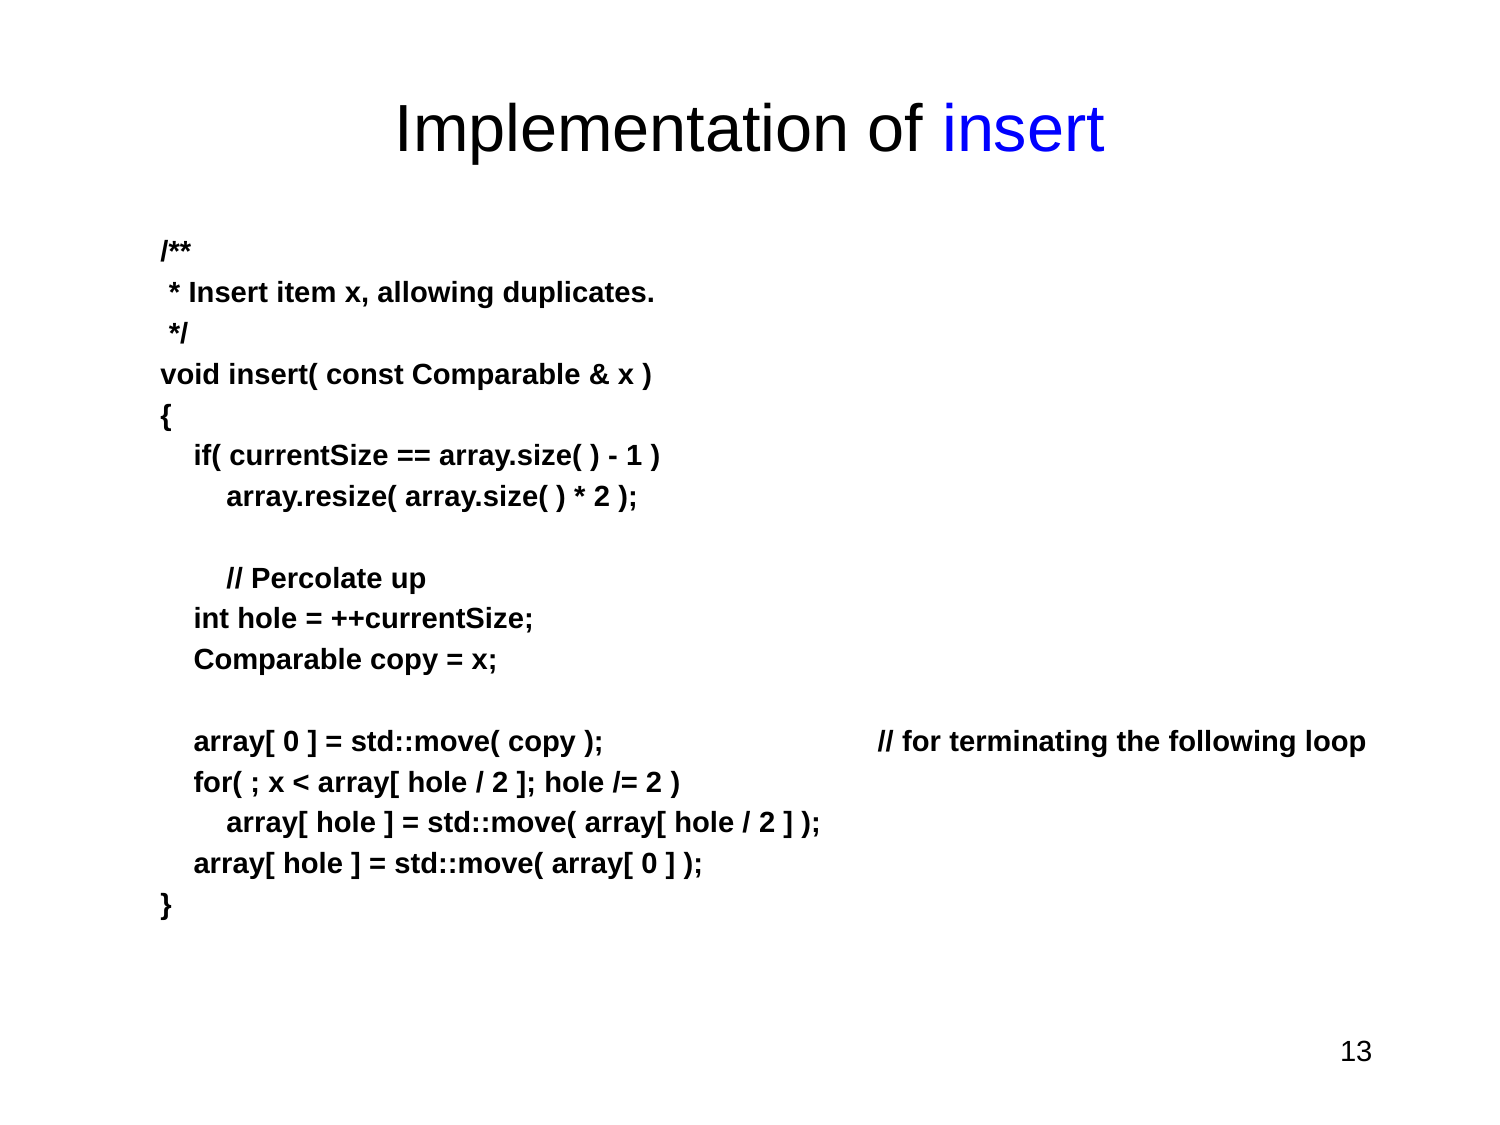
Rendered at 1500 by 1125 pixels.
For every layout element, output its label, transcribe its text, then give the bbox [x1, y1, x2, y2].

list /** * Insert item x, allowing duplicates. */ void insert( const Comparable & x ) { if( currentSize == array.size( ) - 1 ) array.resize( array.size( ) * 2 ); // Percolate up int hole = ++currentSize; Comparable copy = x; array[ 0 ] = std::move( copy ); // for terminating the following loop for( ; x < array[ hole / 2 ]; hole /= 2 ) array[ hole ] = std::move( array[ hole / 2 ] ); array[ hole ] = std::move( array[ 0 ] ); } [112, 224, 1388, 1000]
slide_number 13 [1074, 1024, 1388, 1101]
title Implementation of insert [112, 62, 1388, 188]
